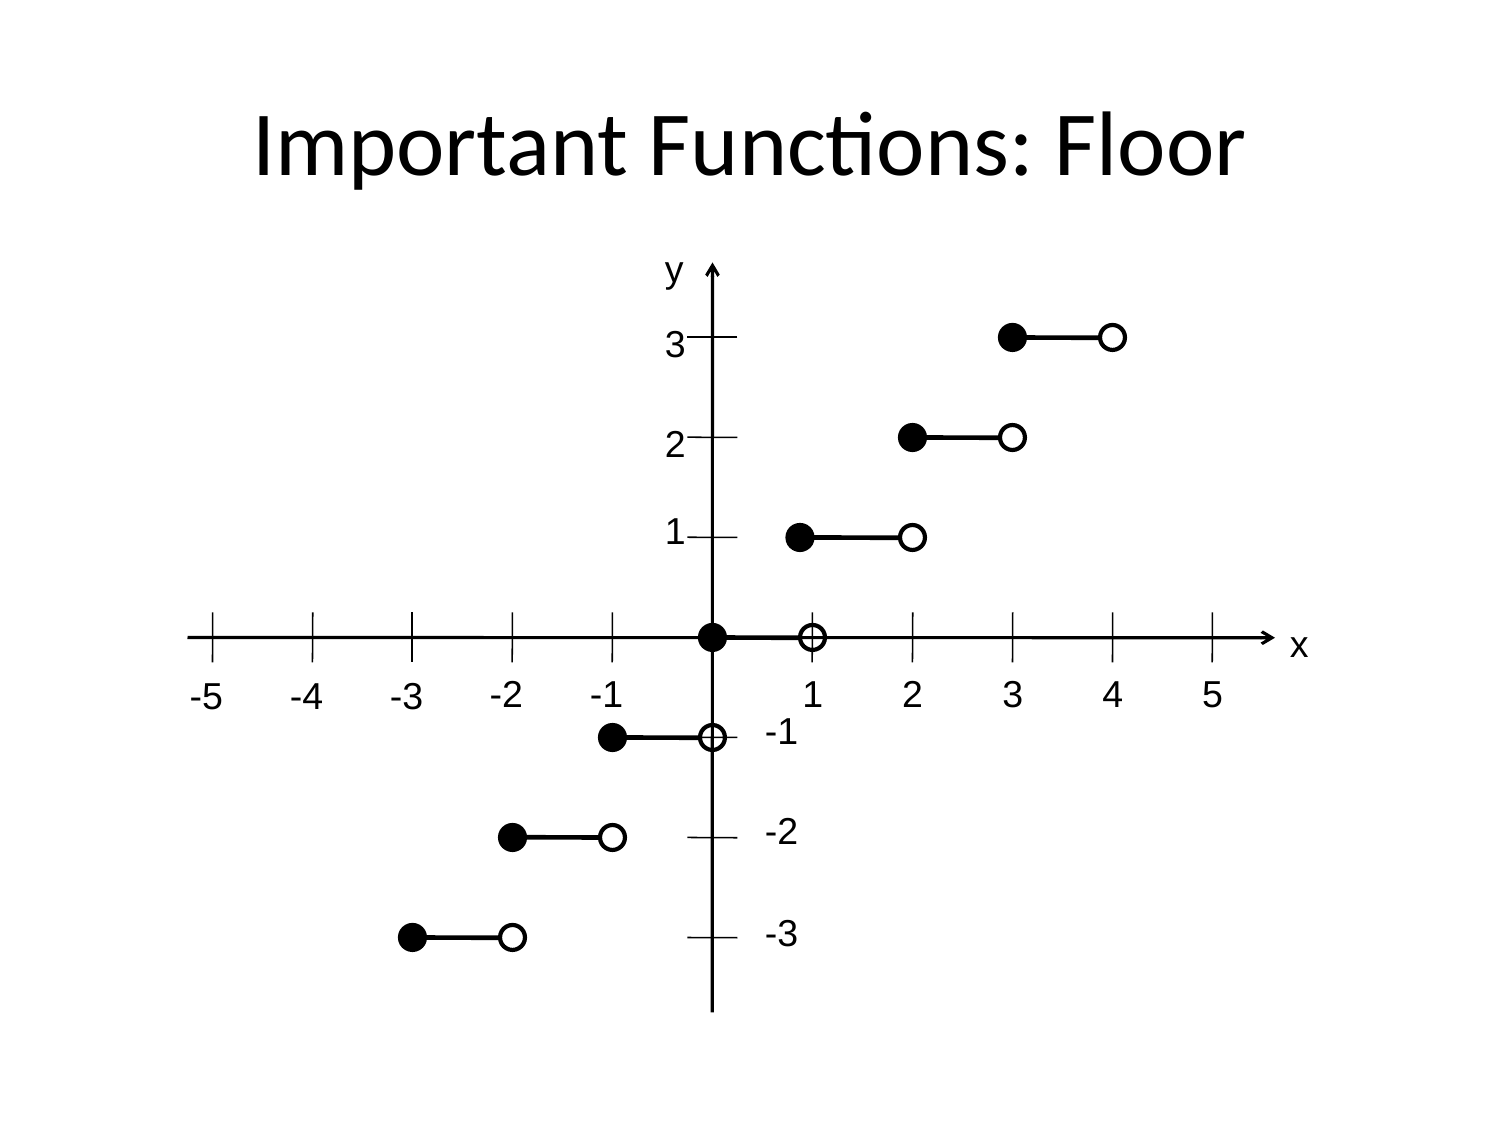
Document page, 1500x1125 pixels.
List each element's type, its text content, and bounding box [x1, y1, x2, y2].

text_box y [649, 237, 788, 298]
text_box x [1275, 612, 1375, 673]
text_box [1097, 322, 1128, 353]
text_box -1 [749, 699, 825, 760]
text_box [999, 344, 1024, 353]
text_box [997, 422, 1028, 453]
text_box 2 [649, 412, 725, 473]
text_box 4 [1087, 662, 1163, 723]
text_box -3 [749, 901, 825, 962]
text_box [597, 722, 627, 739]
text_box [897, 422, 927, 439]
text_box [798, 622, 827, 634]
text_box [897, 522, 928, 553]
text_box 3 [987, 662, 1063, 723]
text_box [497, 822, 527, 839]
text_box [785, 522, 815, 553]
text_box 1 [649, 499, 725, 560]
text_box [698, 622, 727, 634]
text_box -2 [749, 799, 825, 860]
text_box [399, 944, 424, 953]
text_box [997, 322, 1027, 339]
text_box 1 [787, 662, 863, 723]
text_box [598, 822, 628, 853]
text_box [899, 444, 924, 453]
title Important Functions: Floor [75, 45, 1425, 233]
text_box [703, 649, 722, 653]
text_box -2 [474, 662, 550, 723]
text_box 2 [887, 662, 963, 723]
text_box [701, 747, 724, 753]
text_box -3 [374, 664, 450, 724]
text_box [698, 722, 727, 735]
text_box 5 [1187, 662, 1263, 723]
text_box [599, 744, 624, 753]
text_box [397, 922, 427, 939]
text_box -4 [274, 664, 350, 724]
text_box [497, 922, 528, 953]
text_box 3 [649, 312, 725, 373]
text_box -5 [174, 664, 250, 724]
text_box [499, 844, 524, 853]
text_box [803, 649, 822, 653]
text_box -1 [574, 662, 650, 723]
